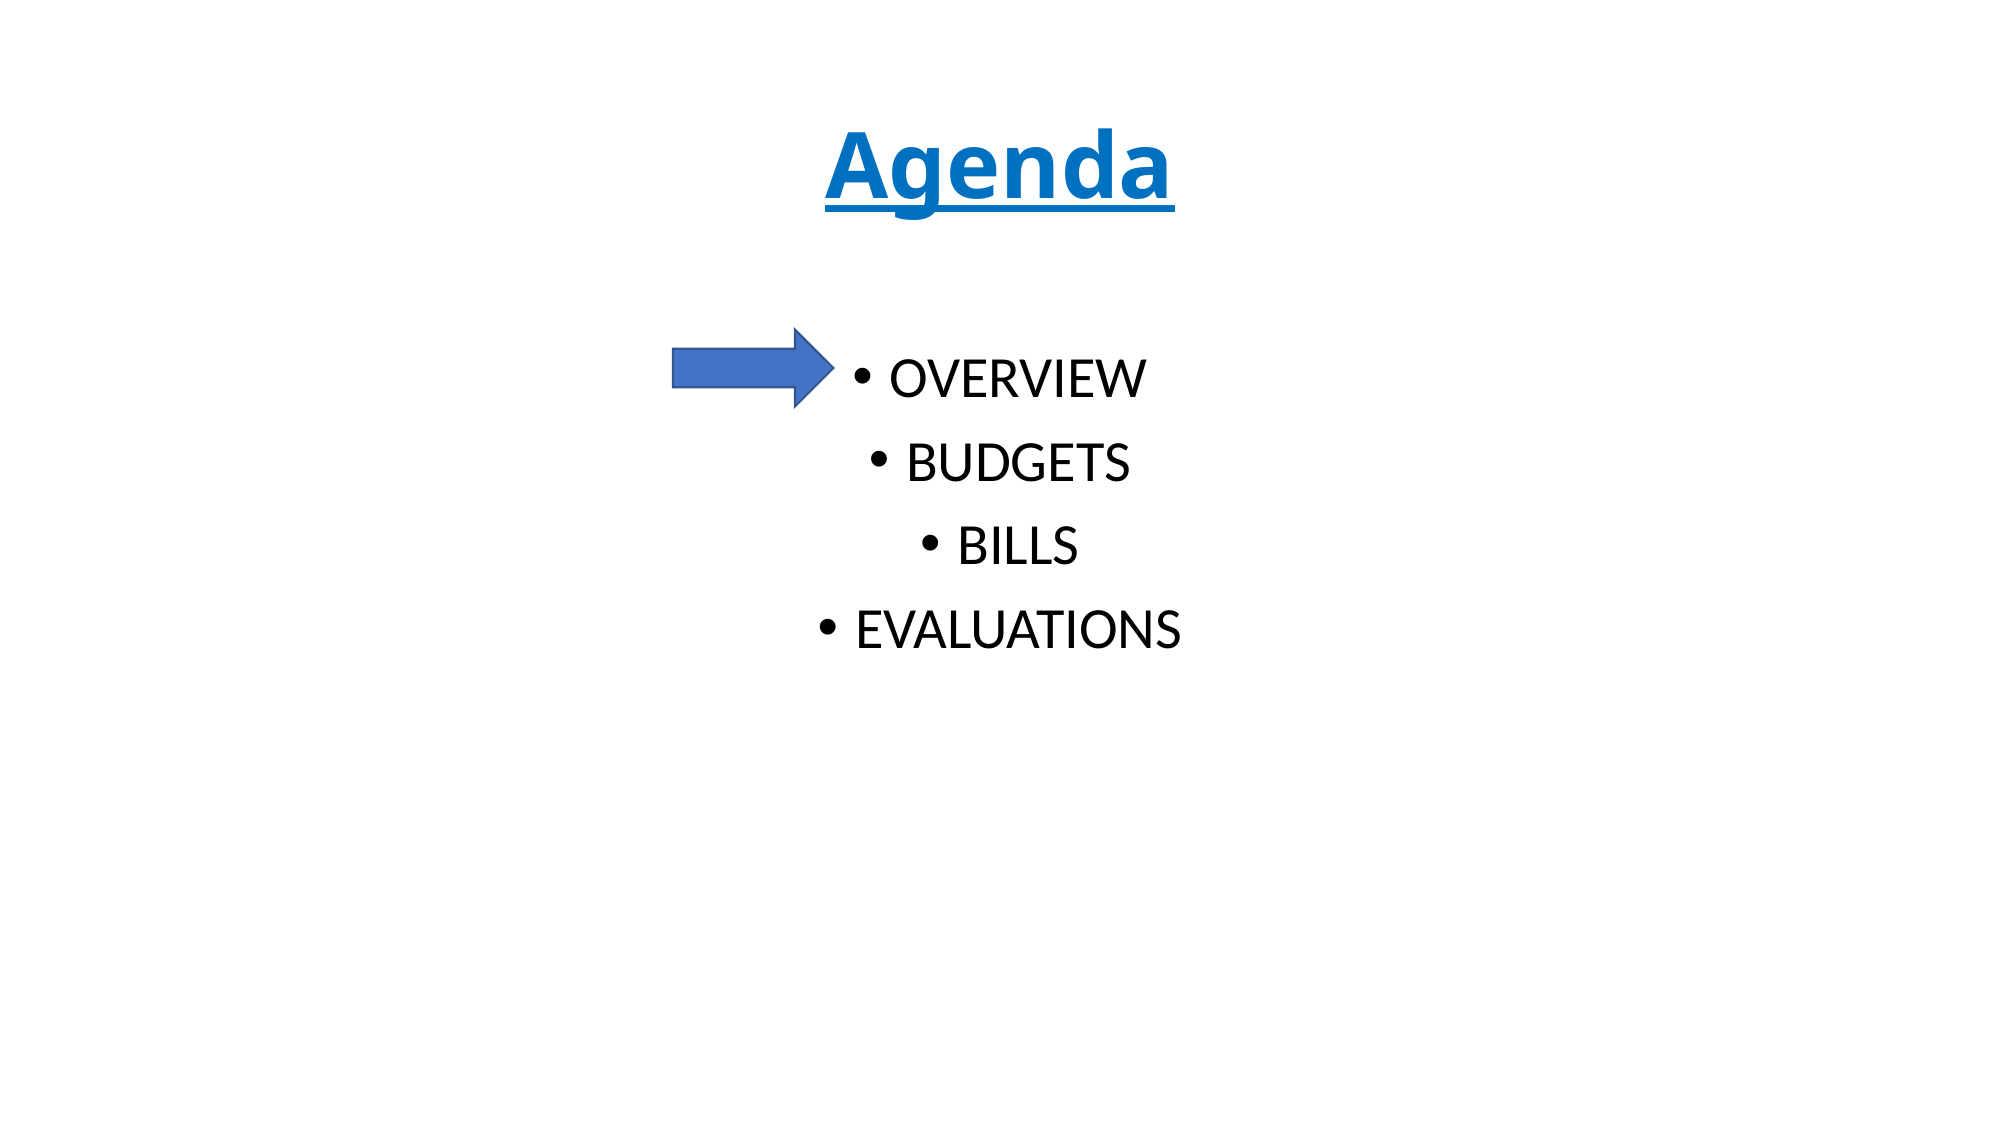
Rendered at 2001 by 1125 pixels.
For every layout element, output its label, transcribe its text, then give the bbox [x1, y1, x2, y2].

title Agenda [137, 59, 1863, 248]
list OVERVIEW BUDGETS BILLS EVALUATIONS [137, 248, 1863, 1014]
text_box [671, 327, 835, 410]
